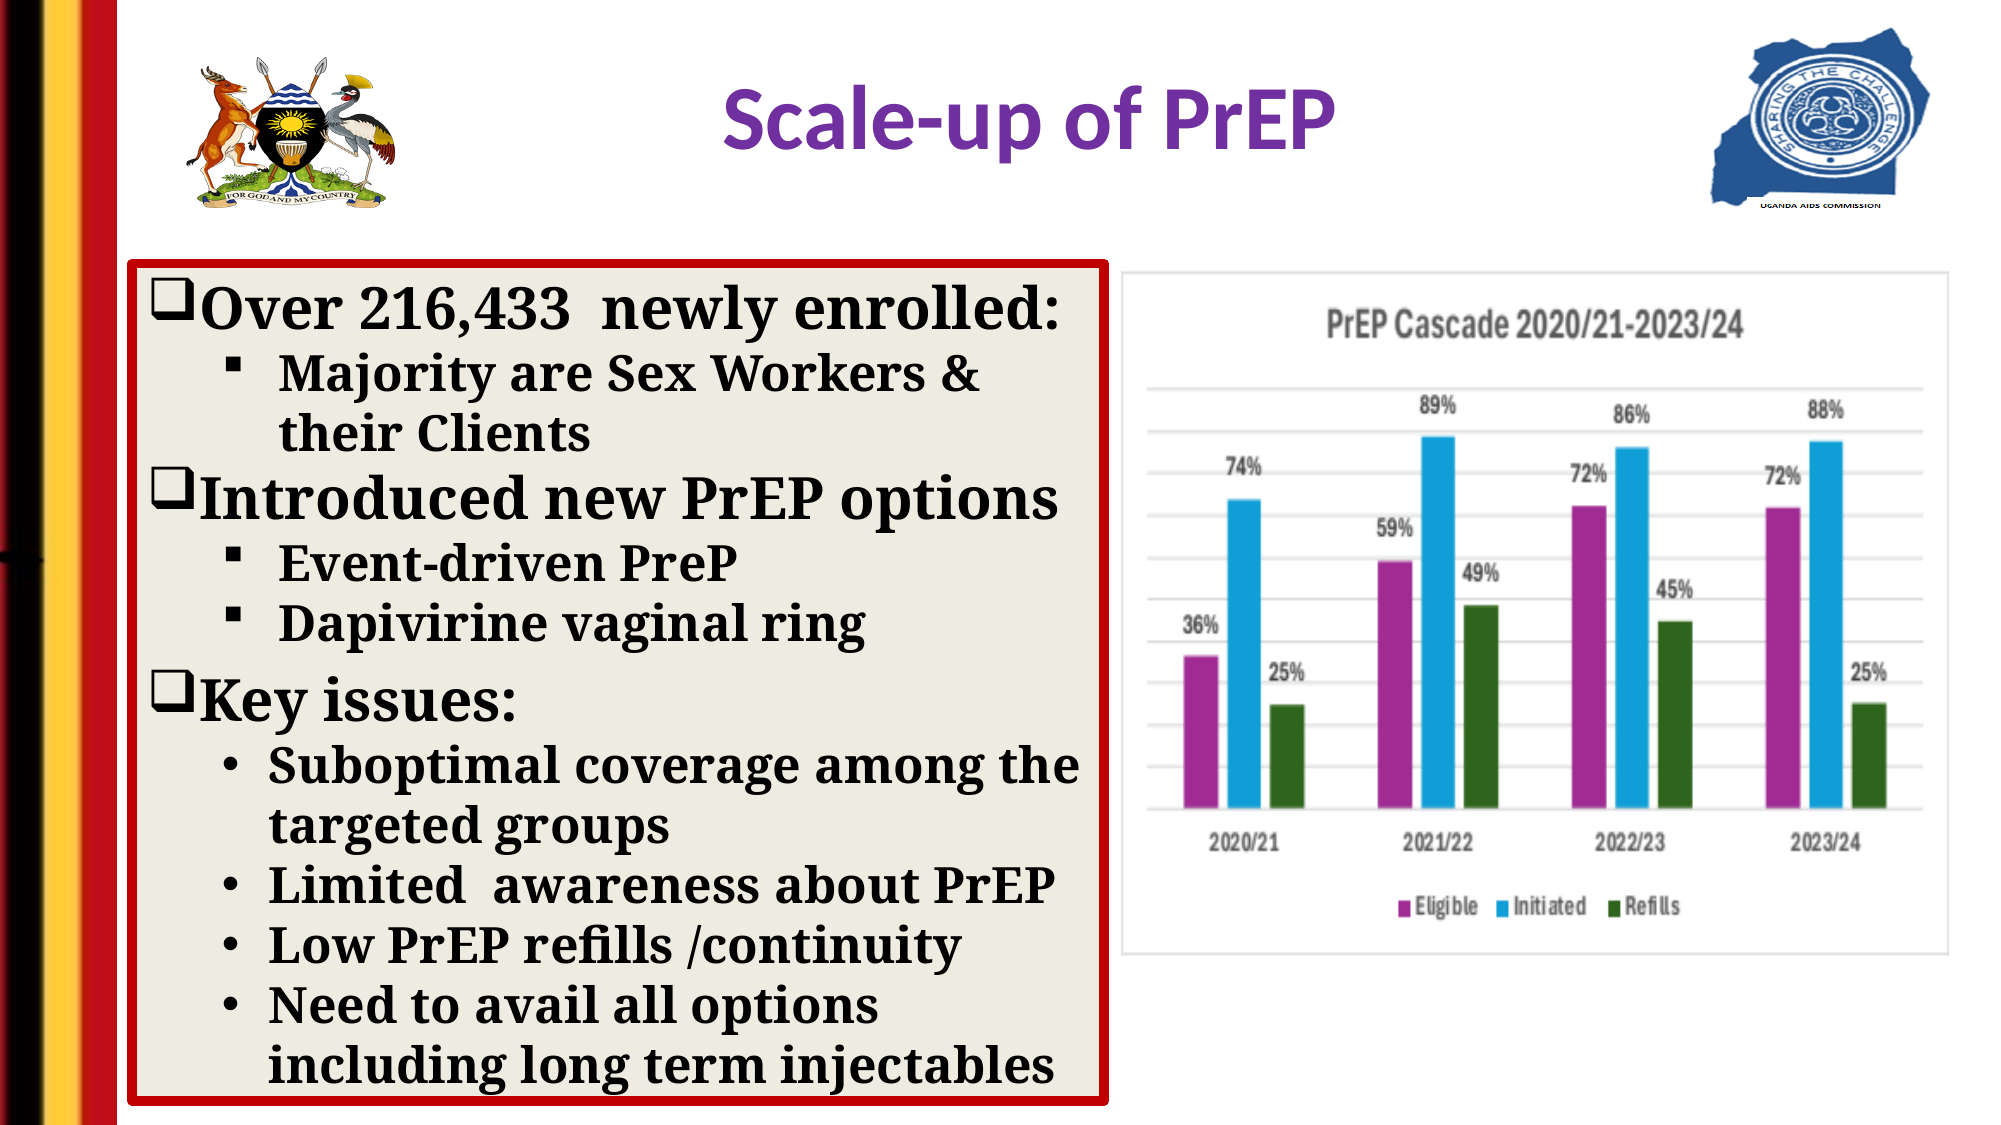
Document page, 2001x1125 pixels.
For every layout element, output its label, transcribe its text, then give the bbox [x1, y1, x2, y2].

picture [1686, 24, 1967, 225]
picture [1120, 269, 1950, 956]
list [83, 207, 825, 1005]
picture [0, 0, 117, 1125]
text_box [148, 232, 2000, 308]
picture [183, 49, 417, 207]
text_box Over 216,433 newly enrolled: Majority are Sex Workers & their Clients Introduced new PrEP options Event-driven PreP Dapivirine vaginal ring Key issues: Suboptimal coverage among the targeted groups Limited awareness about PrEP Low PrEP refills /continuity Need to avail all options including long term injectables [132, 263, 1105, 1101]
title Scale-up of PrEP [385, 45, 1675, 182]
